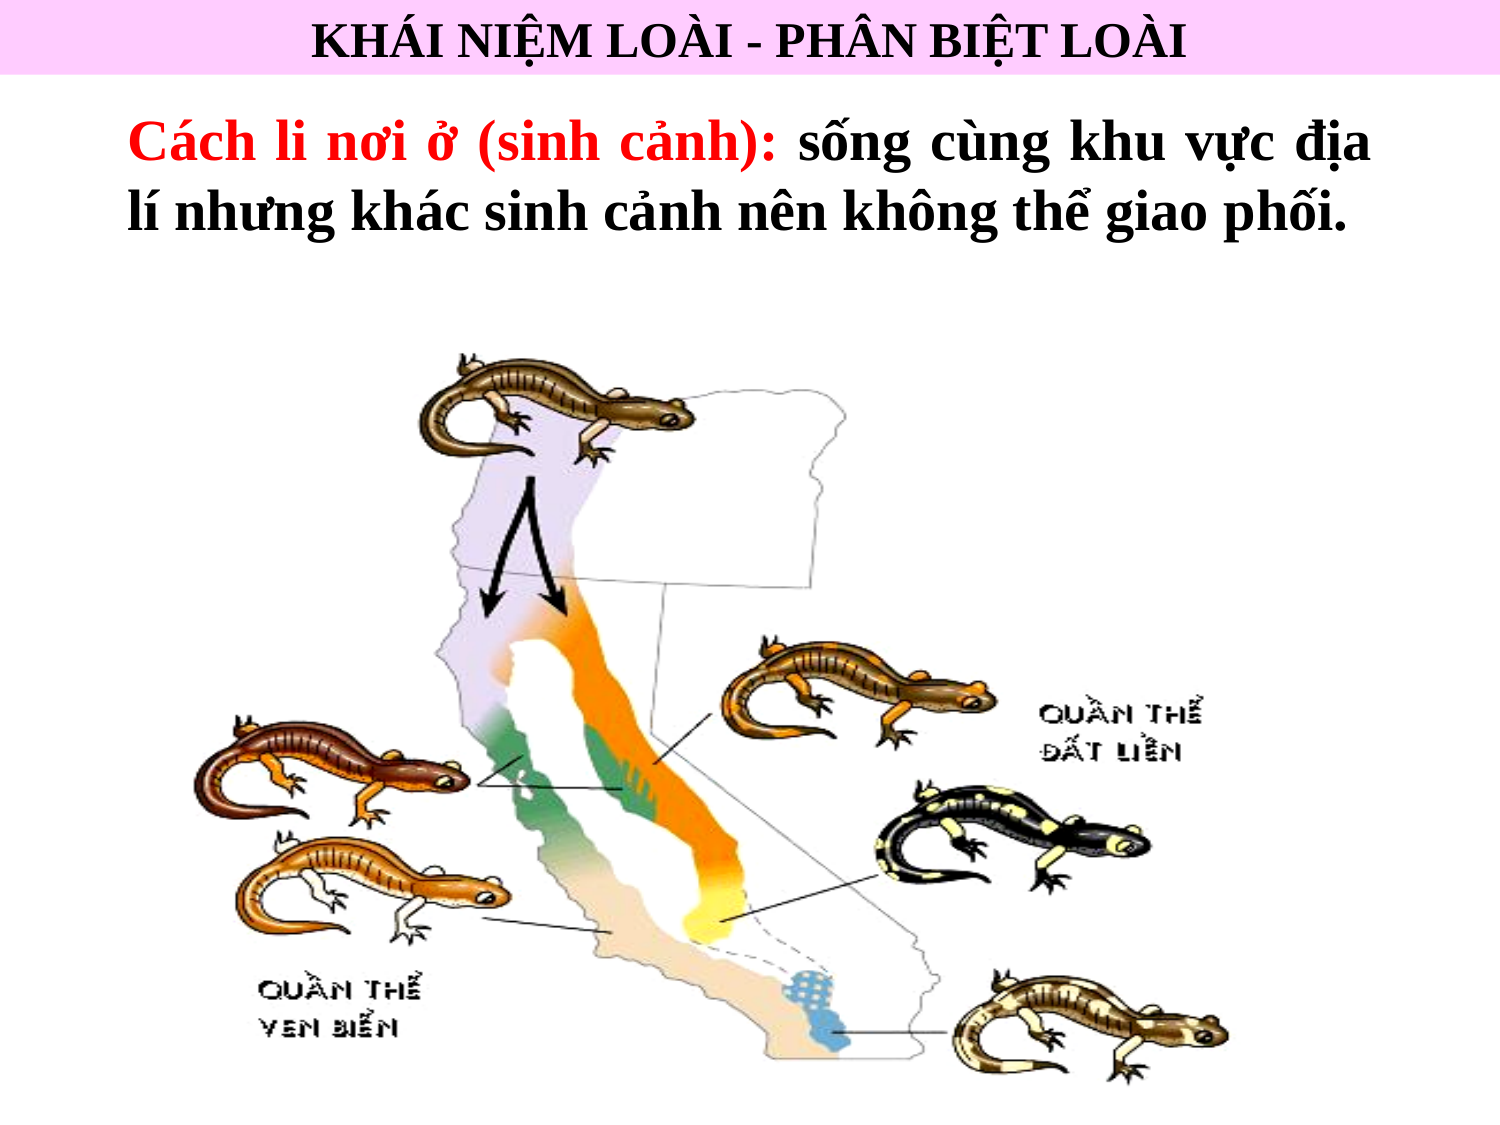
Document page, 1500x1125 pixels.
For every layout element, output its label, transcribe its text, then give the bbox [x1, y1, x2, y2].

text_box KHÁI NIỆM LOÀI - PHÂN BIỆT LOÀI [0, 0, 1500, 75]
picture [174, 340, 1250, 1125]
text_box Cách li nơi ở (sinh cảnh): sống cùng khu vực địa lí nhưng khác sinh cảnh nên không thể giao phối. [112, 95, 1388, 250]
